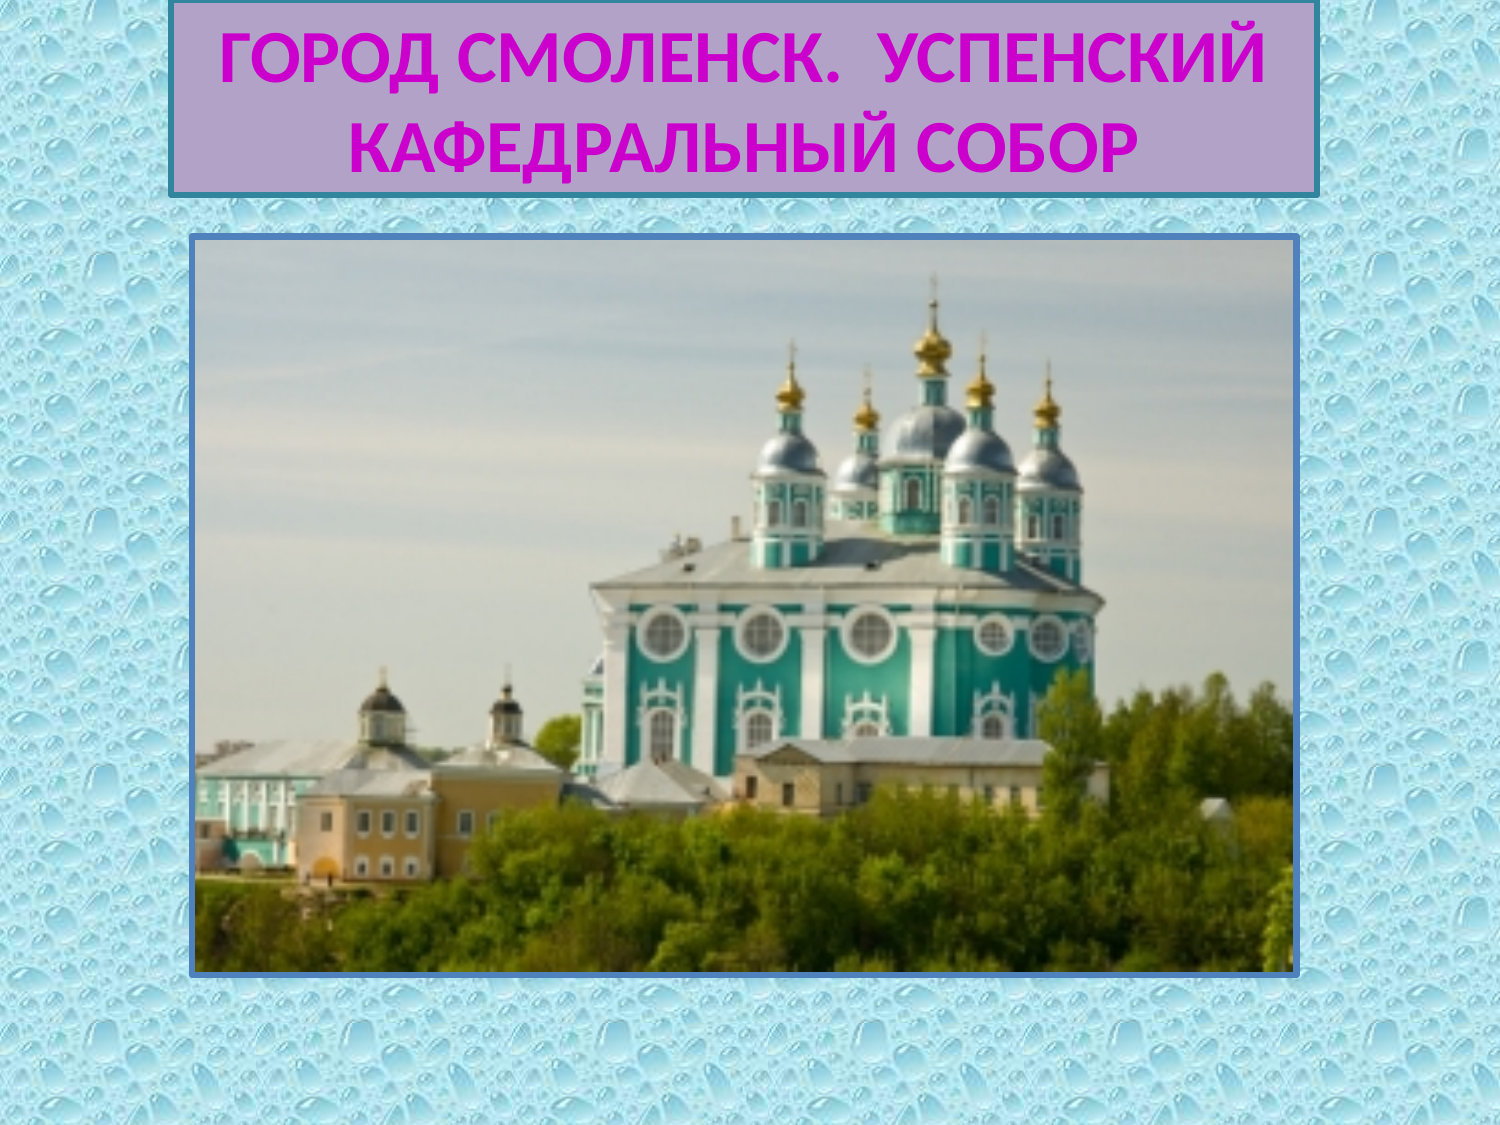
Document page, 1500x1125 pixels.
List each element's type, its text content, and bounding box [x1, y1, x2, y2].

text_box ГОРОД СМОЛЕНСК. УСПЕНСКИЙ КАФЕДРАЛЬНЫЙ СОБОР [171, 0, 1317, 195]
picture [0, 0, 1500, 1125]
